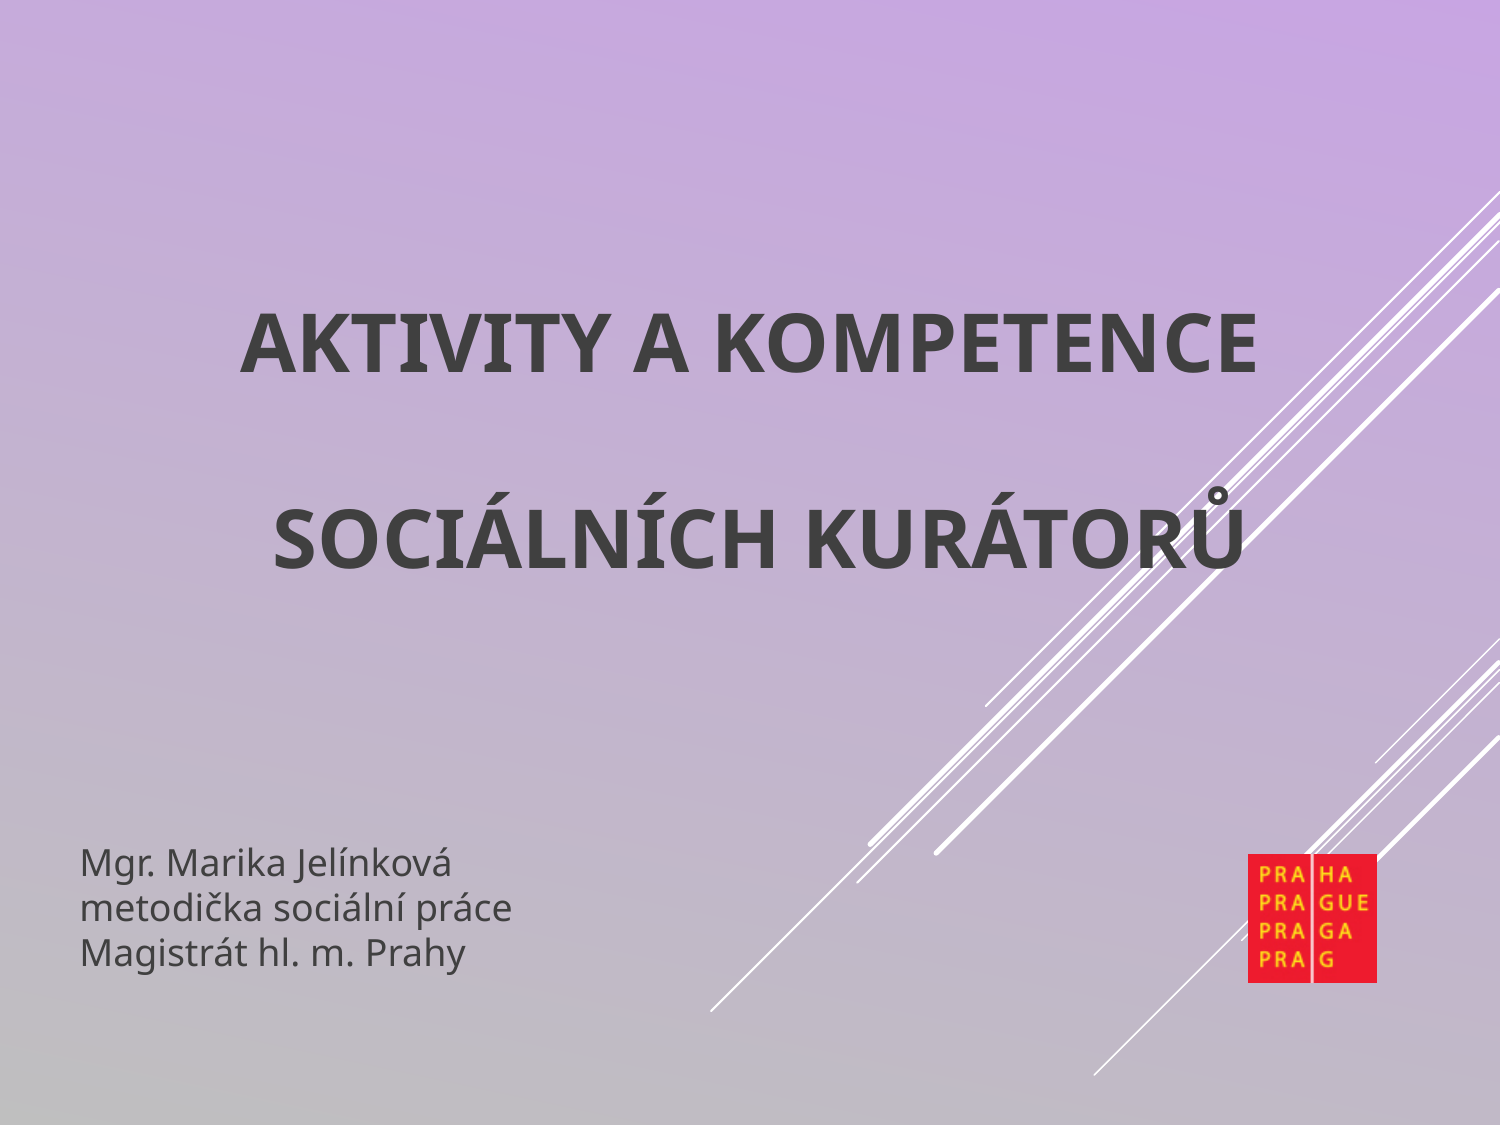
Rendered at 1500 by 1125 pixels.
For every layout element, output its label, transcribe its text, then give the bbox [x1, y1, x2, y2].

picture [1248, 854, 1377, 983]
title Aktivity a kompetence sociálních kurátorů [177, 80, 1346, 593]
text_box Mgr. Marika Jelínková metodička sociální práce Magistrát hl. m. Prahy [64, 831, 611, 981]
